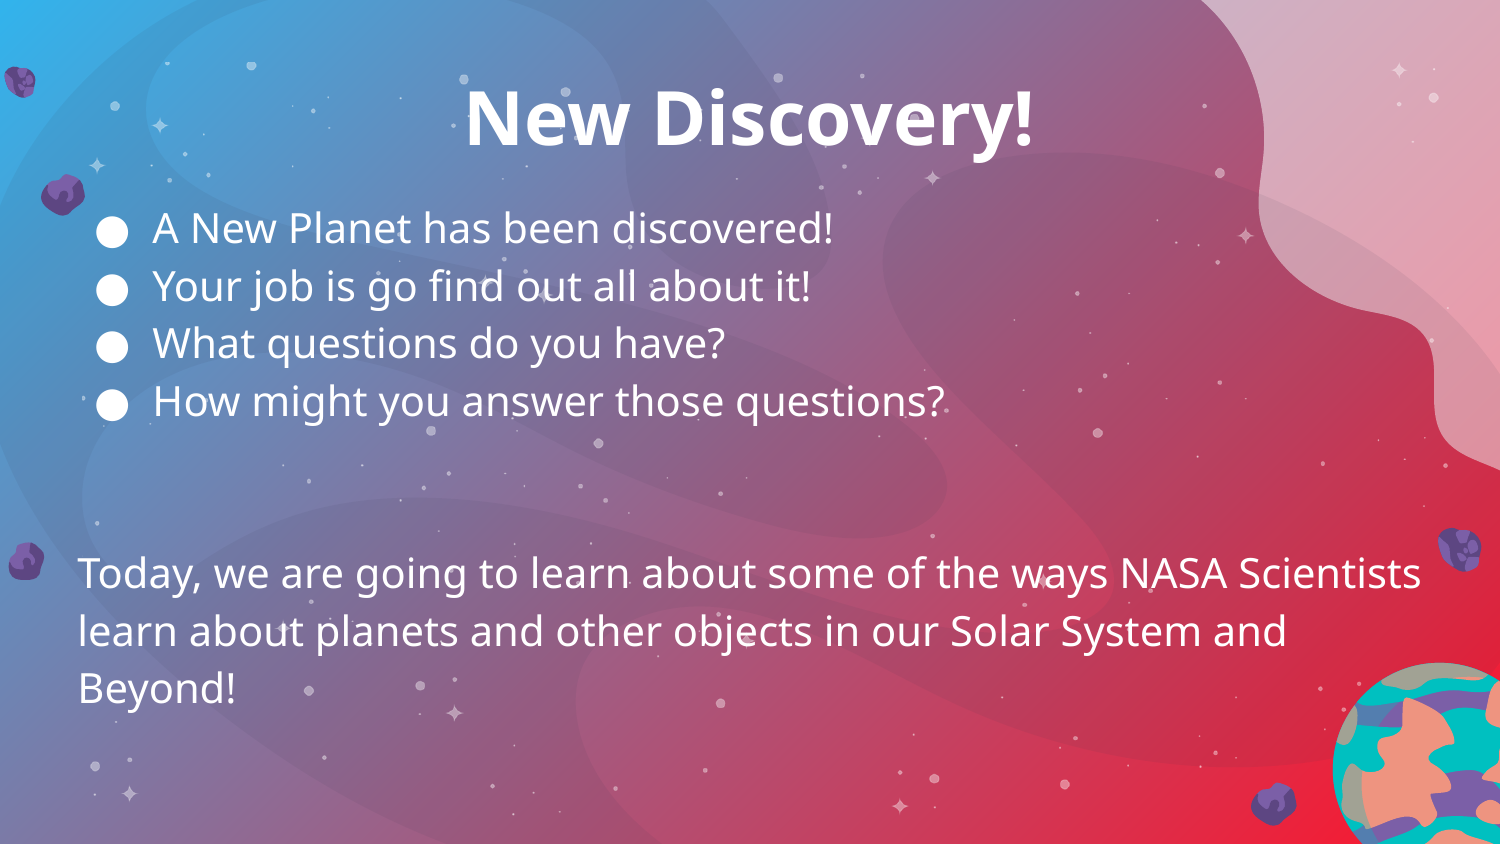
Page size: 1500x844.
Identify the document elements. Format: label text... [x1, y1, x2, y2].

title New Discovery! [118, 70, 1382, 149]
list A New Planet has been discovered! Your job is go find out all about it! What questions do you have? How might you answer those questions? Today, we are going to learn about some of the ways NASA Scientists learn about planets and other objects in our Solar System and Beyond! [77, 194, 1430, 756]
picture [0, 0, 1500, 844]
